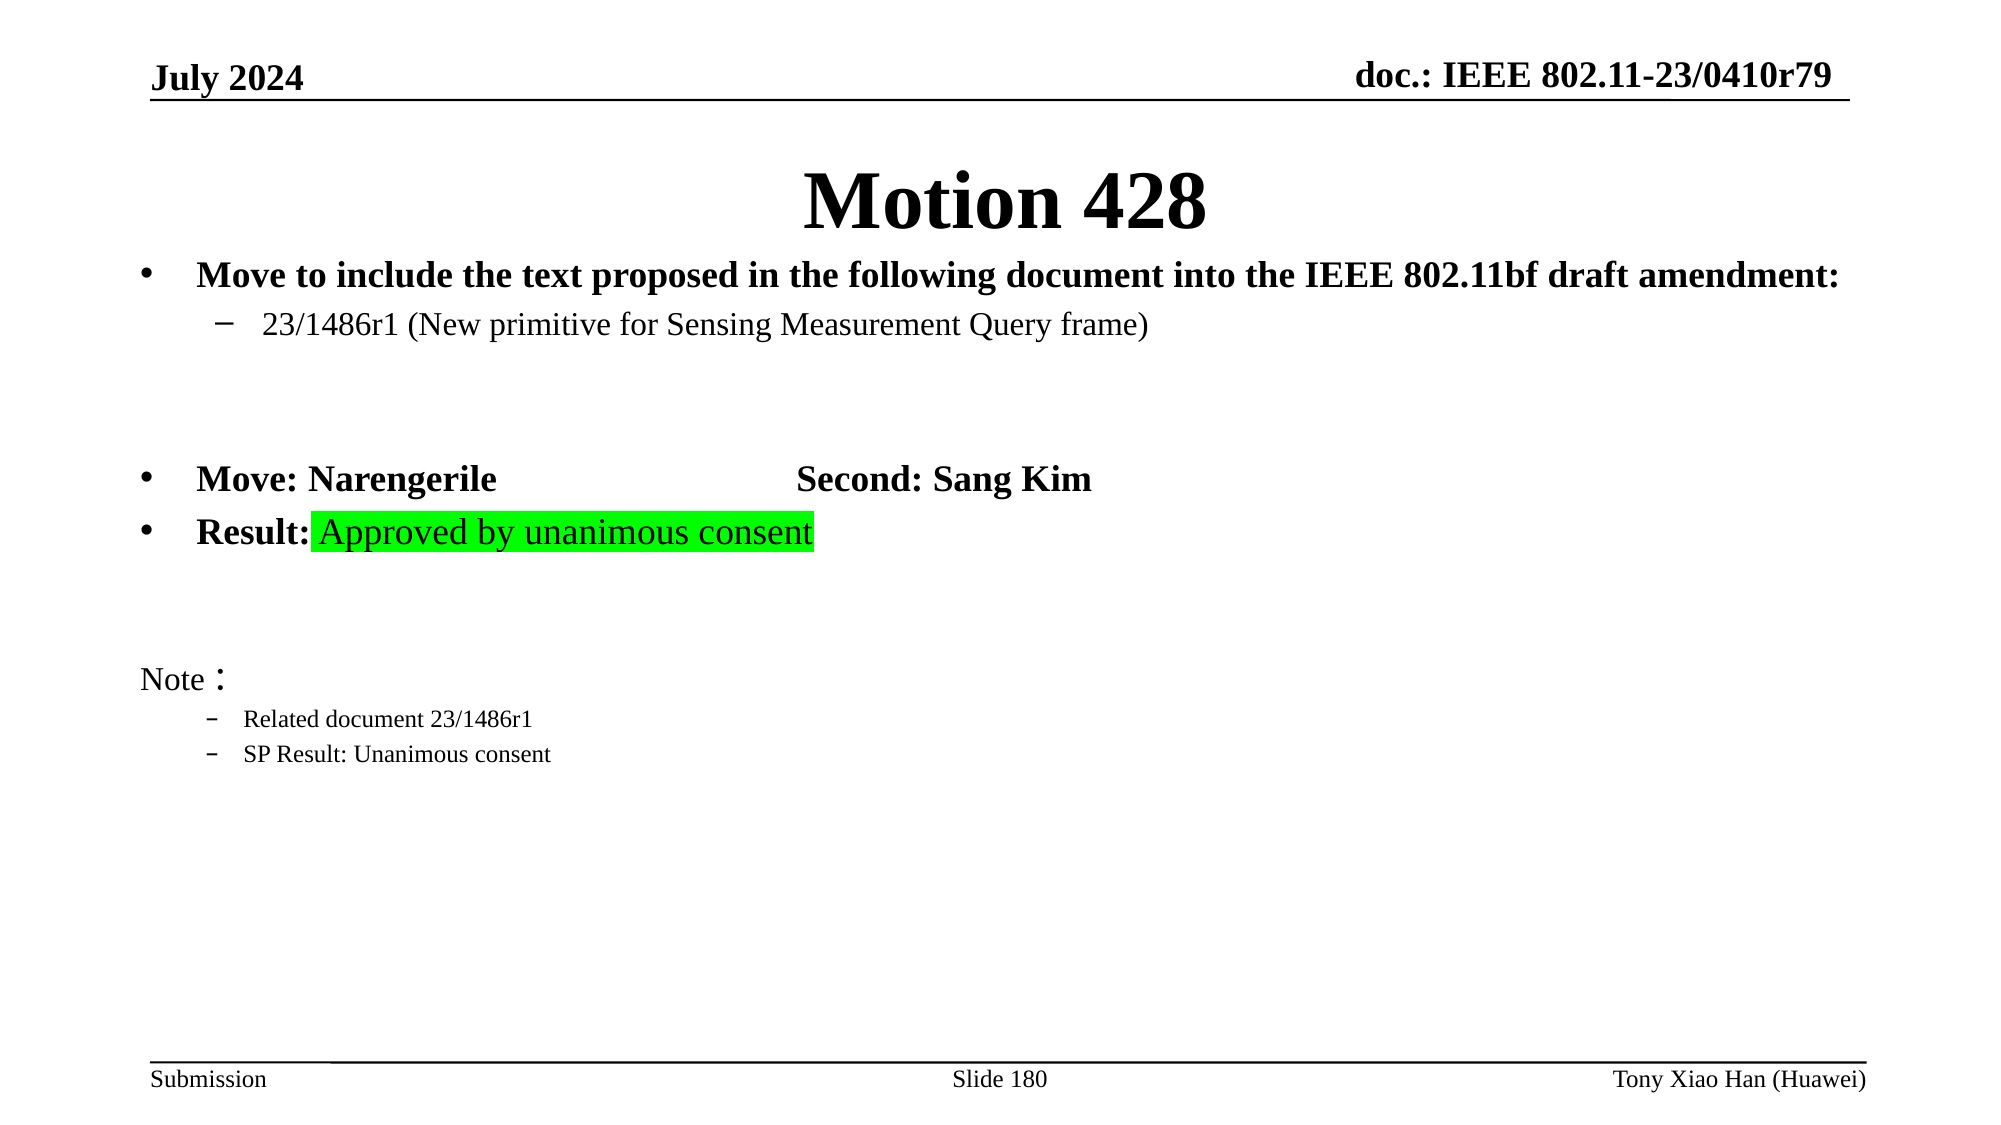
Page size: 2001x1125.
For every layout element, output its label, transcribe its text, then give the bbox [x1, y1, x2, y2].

text_box Move to include the text proposed in the following document into the IEEE 802.11bf draft amendment: 23/1486r1 (New primitive for Sensing Measurement Query frame) Move: Narengerile Second: Sang Kim Result: Approved by unanimous consent Note： Related document 23/1486r1 SP Result: Unanimous consent [125, 212, 1888, 900]
text_box Motion 428 [368, 137, 1644, 212]
